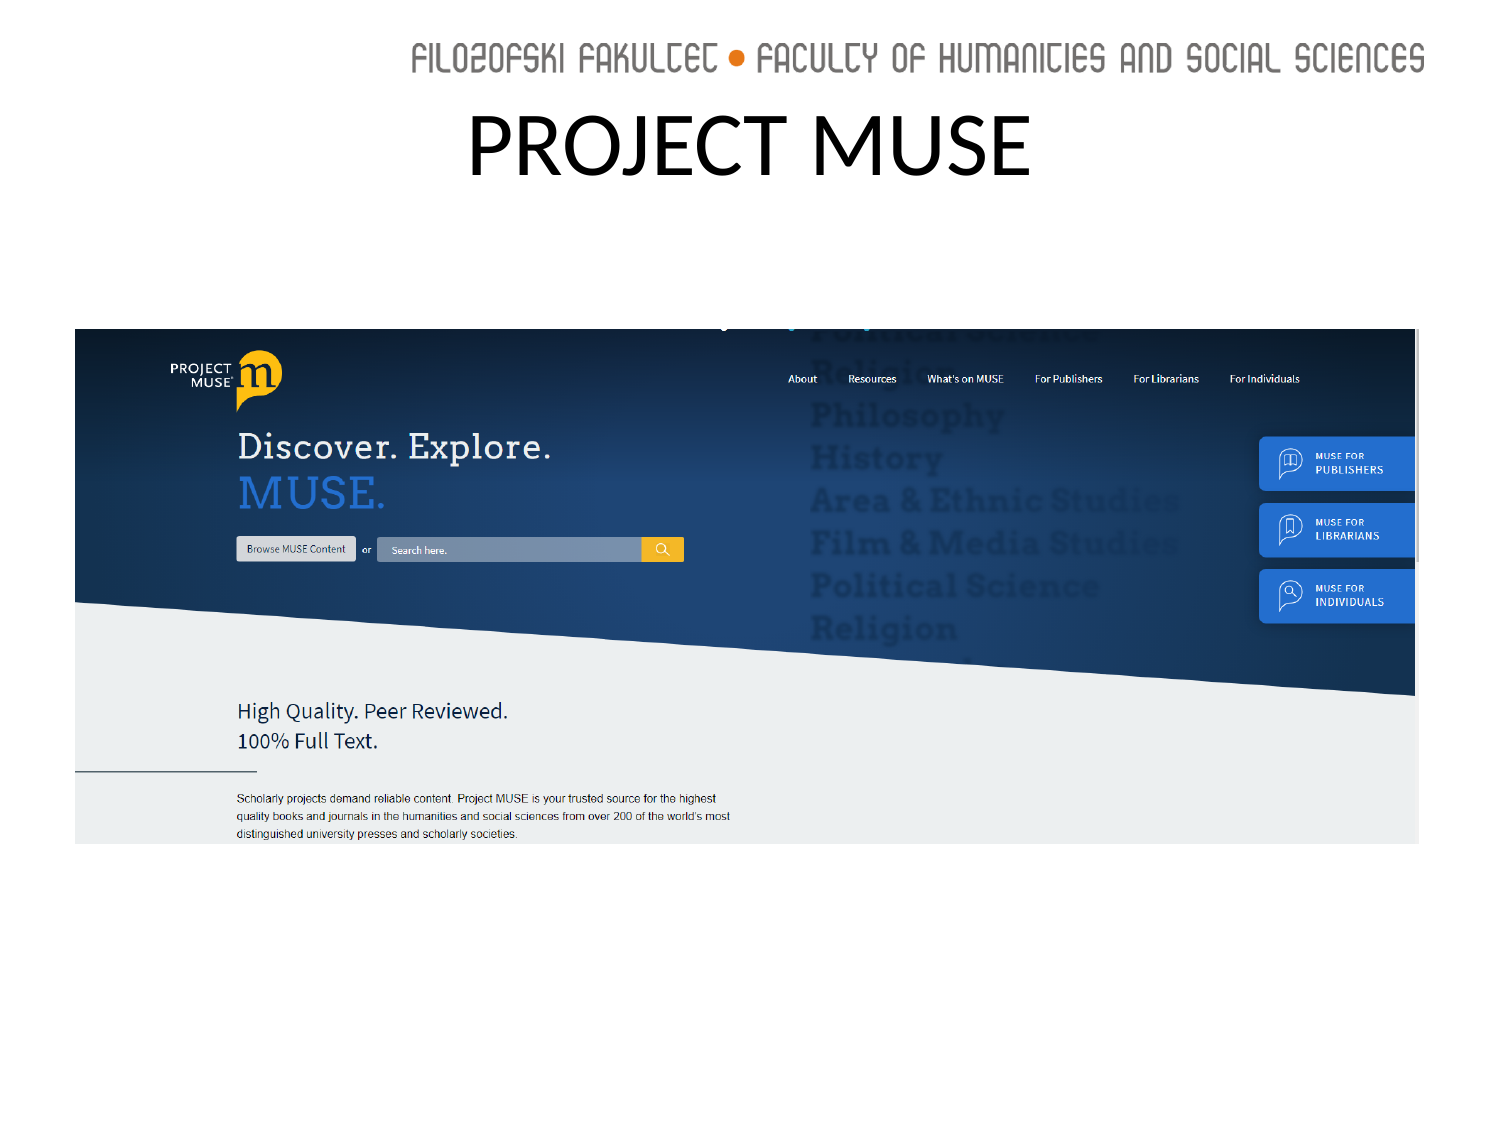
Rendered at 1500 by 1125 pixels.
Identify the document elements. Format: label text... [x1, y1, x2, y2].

title PROJECT MUSE [75, 45, 1425, 233]
picture [74, 328, 1420, 845]
